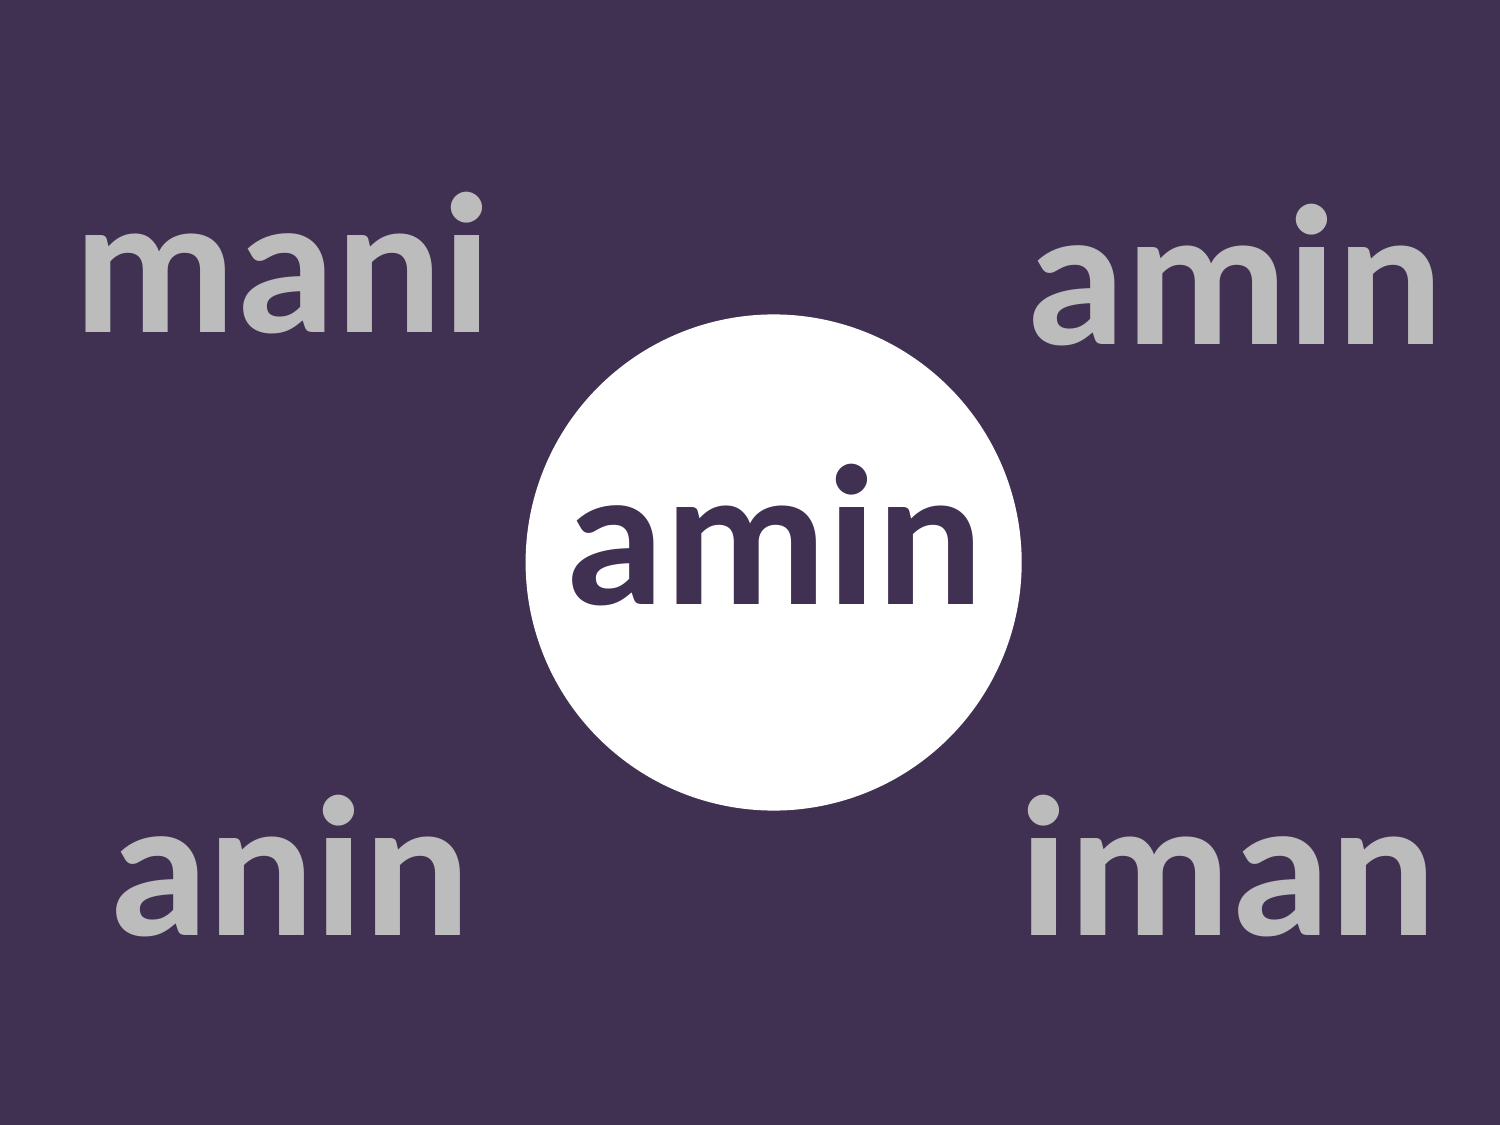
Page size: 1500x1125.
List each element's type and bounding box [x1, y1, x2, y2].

text_box [0, 0, 1500, 1125]
text_box [1002, 171, 1500, 434]
